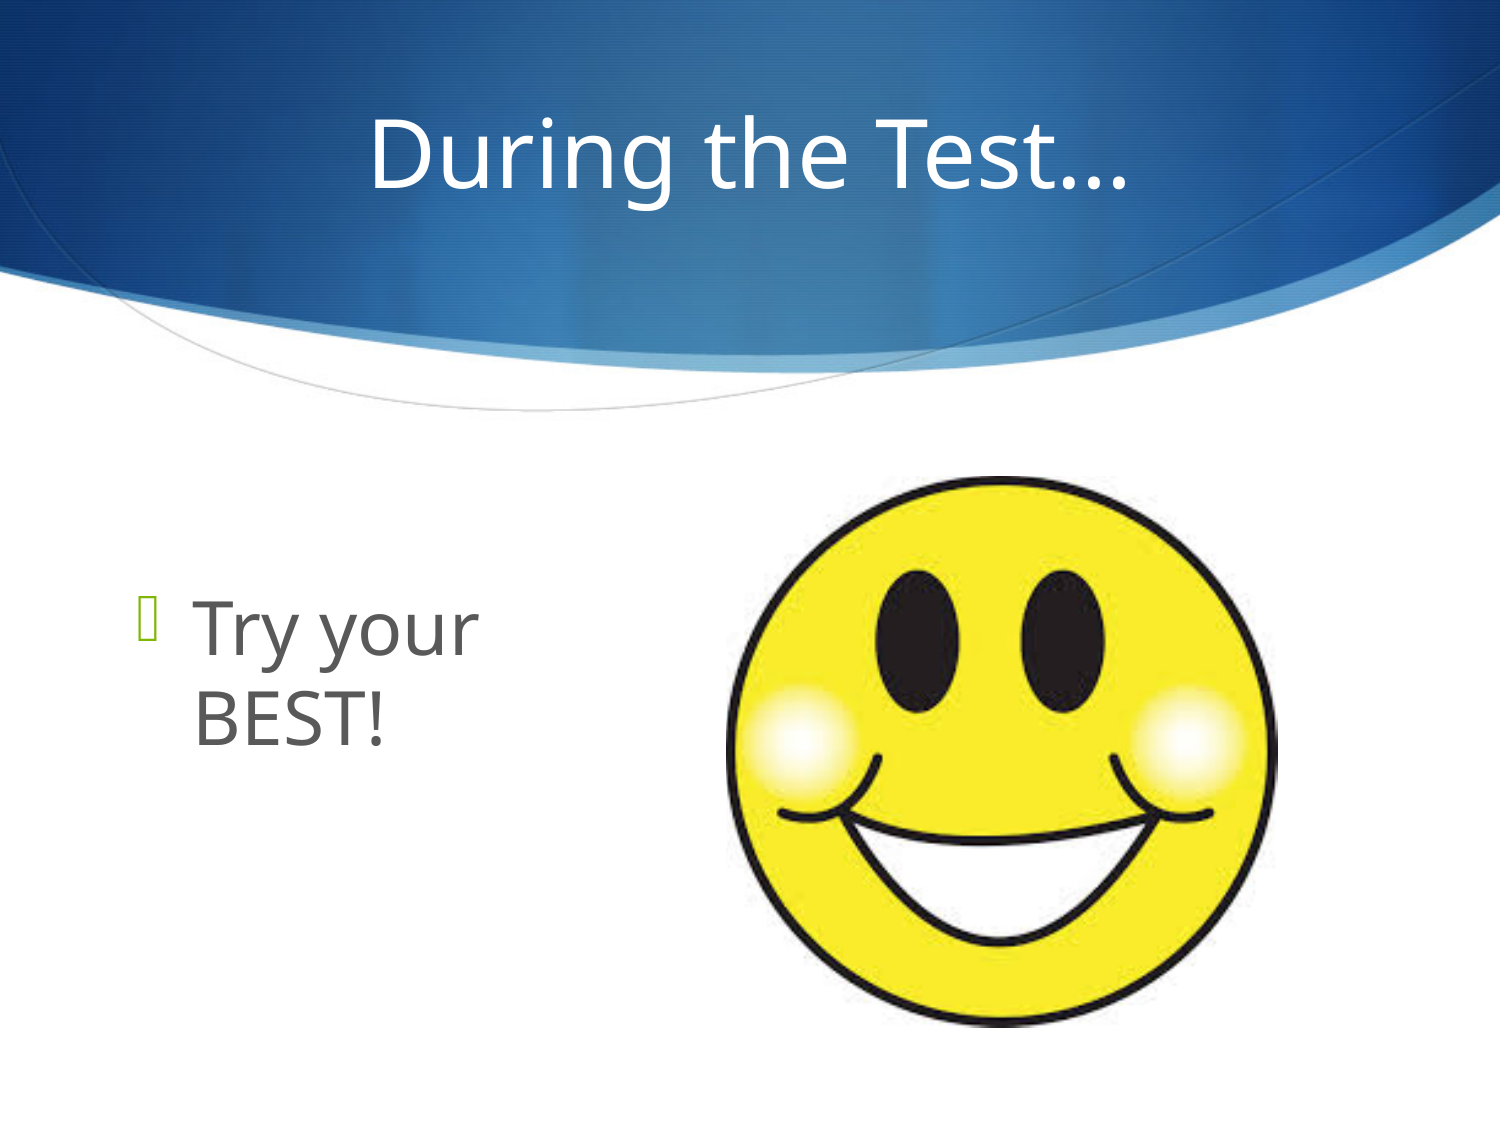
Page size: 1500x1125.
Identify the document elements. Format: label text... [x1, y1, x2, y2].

title During the Test… [75, 56, 1425, 245]
list Try your BEST! [121, 573, 582, 991]
picture [0, 0, 1500, 1125]
